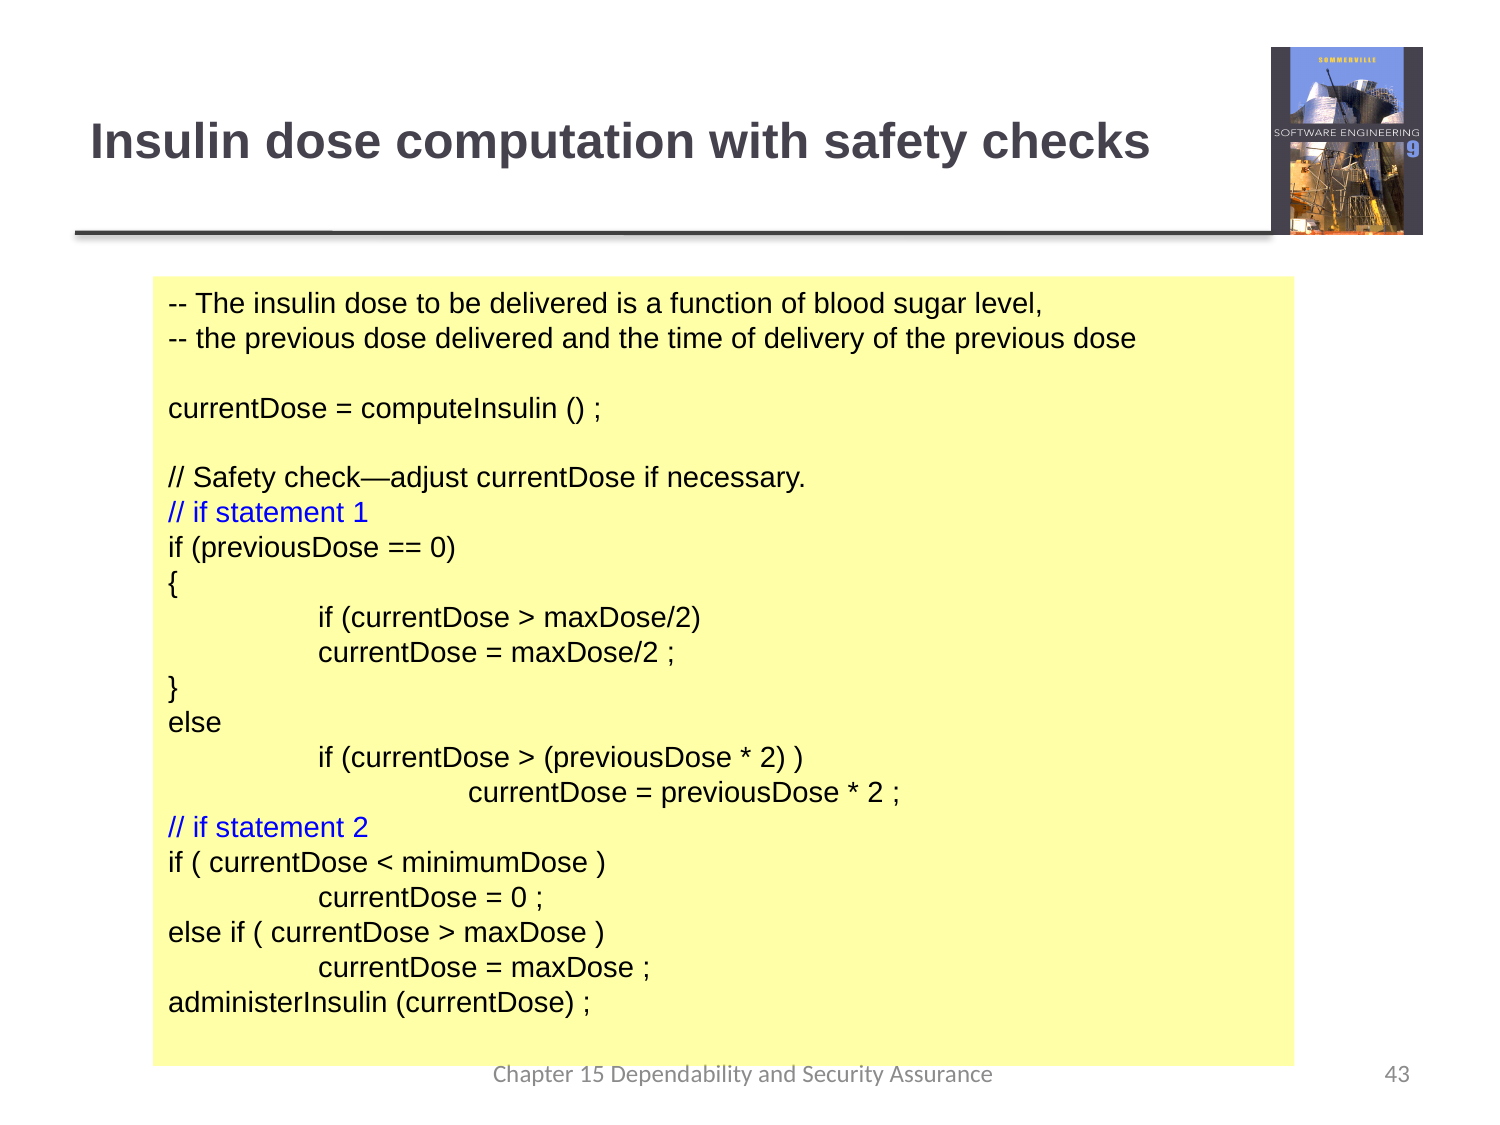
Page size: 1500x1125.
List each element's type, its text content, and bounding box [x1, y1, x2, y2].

footer Chapter 15 Dependability and Security Assurance [425, 1042, 1063, 1103]
picture [1272, 47, 1423, 235]
title Insulin dose computation with safety checks [74, 44, 1272, 233]
slide_number 43 [1074, 1042, 1425, 1103]
text_box -- The insulin dose to be delivered is a function of blood sugar level, -- the previous dose delivered and the time of delivery of the previous dose currentDose = computeInsulin () ; // Safety check—adjust currentDose if necessary. // if statement 1 if (previousDose == 0) { if (currentDose > maxDose/2) currentDose = maxDose/2 ; } else if (currentDose > (previousDose * 2) ) currentDose = previousDose * 2 ; // if statement 2 if ( currentDose < minimumDose ) currentDose = 0 ; else if ( currentDose > maxDose ) currentDose = maxDose ; administerInsulin (currentDose) ; [153, 276, 1295, 1066]
